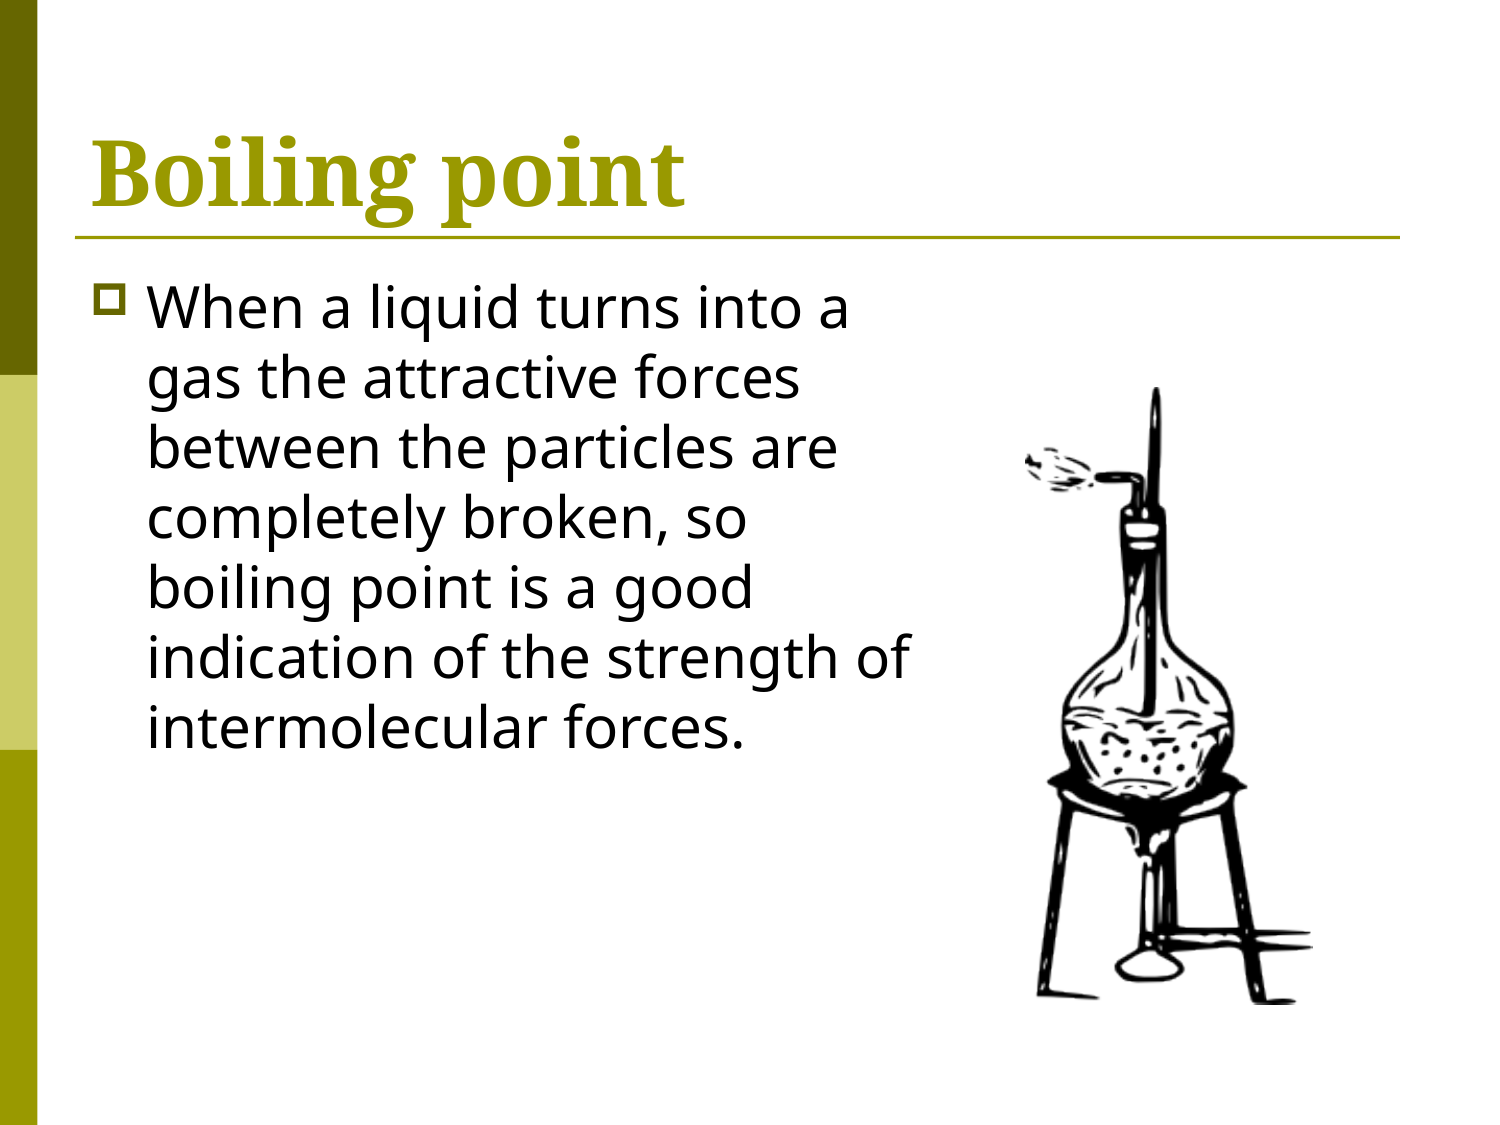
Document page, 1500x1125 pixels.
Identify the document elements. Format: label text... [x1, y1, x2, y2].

picture [1024, 387, 1313, 1005]
list When a liquid turns into a gas the attractive forces between the particles are completely broken, so boiling point is a good indication of the strength of intermolecular forces. [75, 262, 963, 1006]
title Boiling point [75, 45, 1425, 233]
